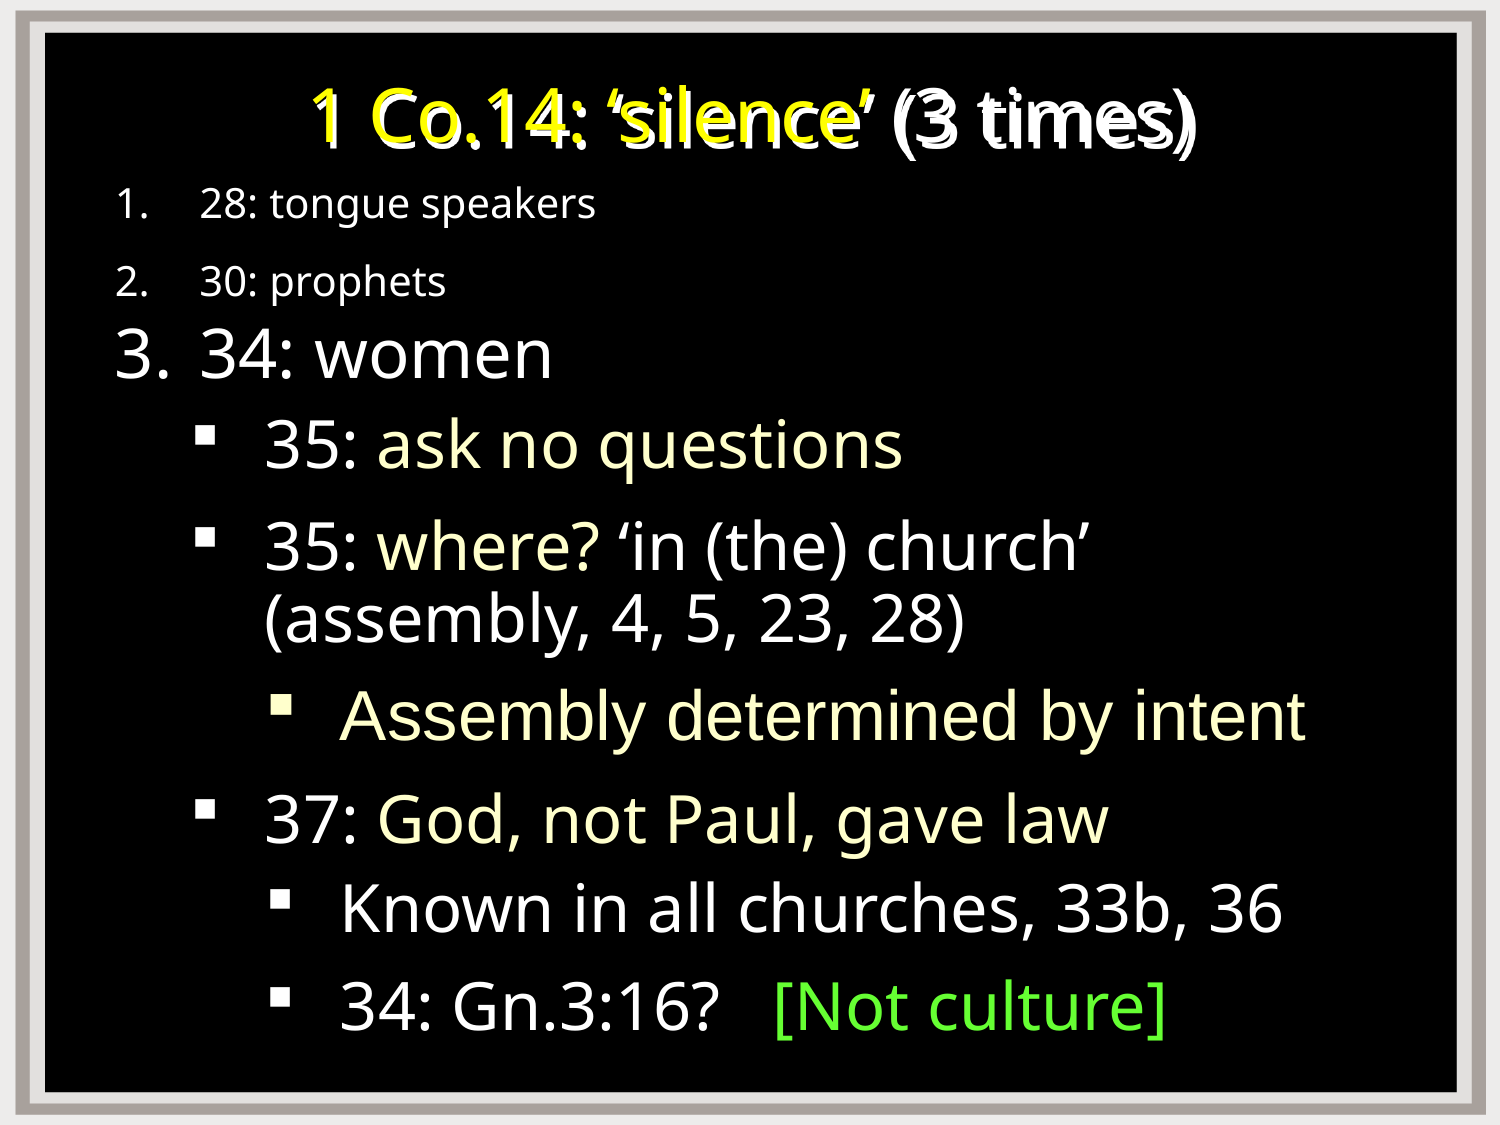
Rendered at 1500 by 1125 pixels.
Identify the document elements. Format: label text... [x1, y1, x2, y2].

picture [0, 0, 1500, 1125]
list 28: tongue speakers 30: prophets 34: women 35: ask no questions 35: where? ‘in (the) church’ (assembly, 4, 5, 23, 28) Assembly determined by intent 37: God, not Paul, gave law Known in all churches, 33b, 36 34: Gn.3:16? [Not culture] [99, 174, 1400, 1050]
title 1 Co.14: ‘silence’ (3 times) [62, 37, 1438, 188]
